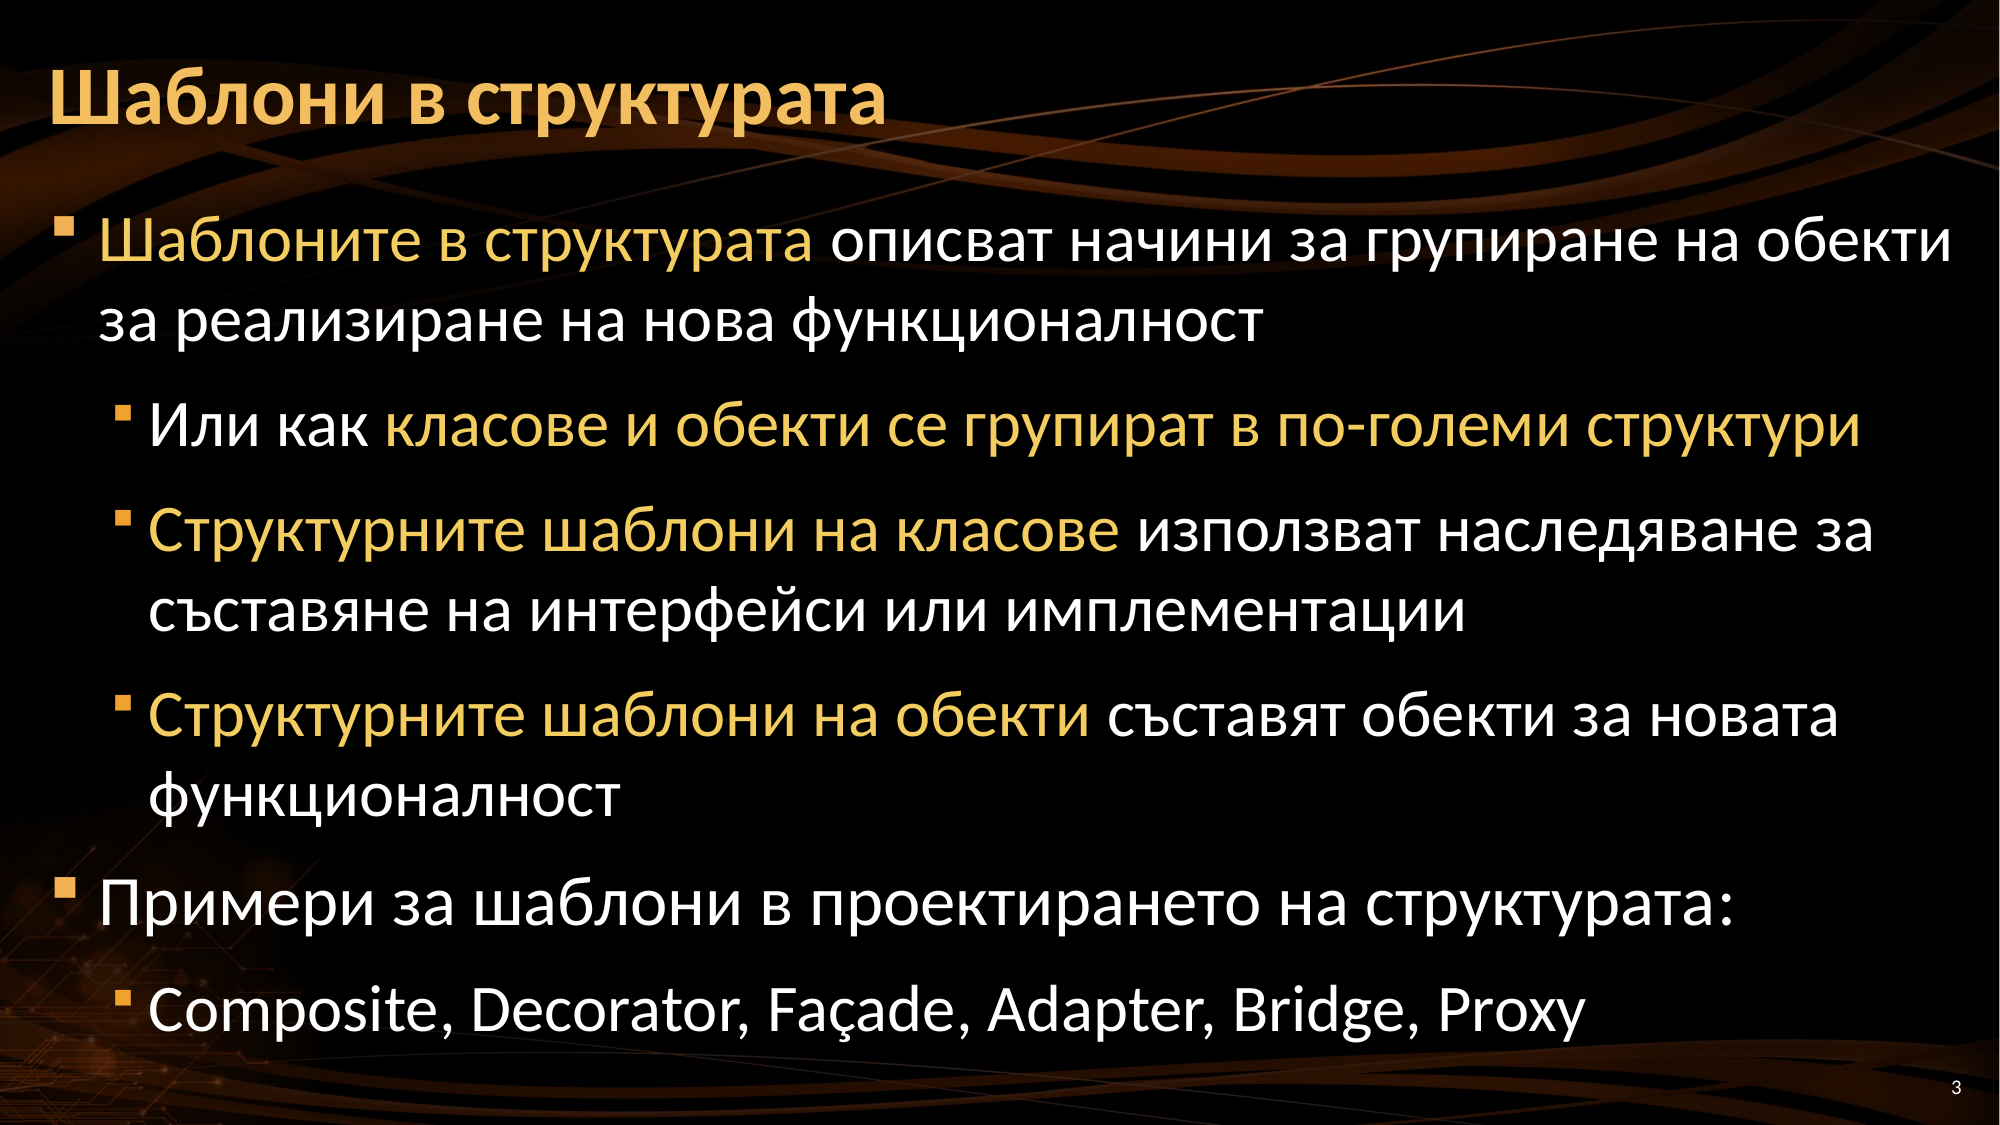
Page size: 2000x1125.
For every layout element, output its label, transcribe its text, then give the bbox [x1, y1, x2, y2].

slide_number 3 [1897, 1070, 1968, 1103]
picture [0, 0, 2000, 1125]
list Шаблоните в структурата описват начини за групиране на обекти за реализиране на нова функционалност Или как класове и обекти се групират в по-големи структури Структурните шаблони на класове използват наследяване за съставяне на интерфейси или имплементации Структурните шаблони на обекти съставят обекти за новата функционалност Примери за шаблони в проектирането на структурата: Composite, Decorator, Façade, Adapter, Bridge, Proxy [31, 188, 2000, 1103]
title Шаблони в структурата [30, 6, 1968, 189]
